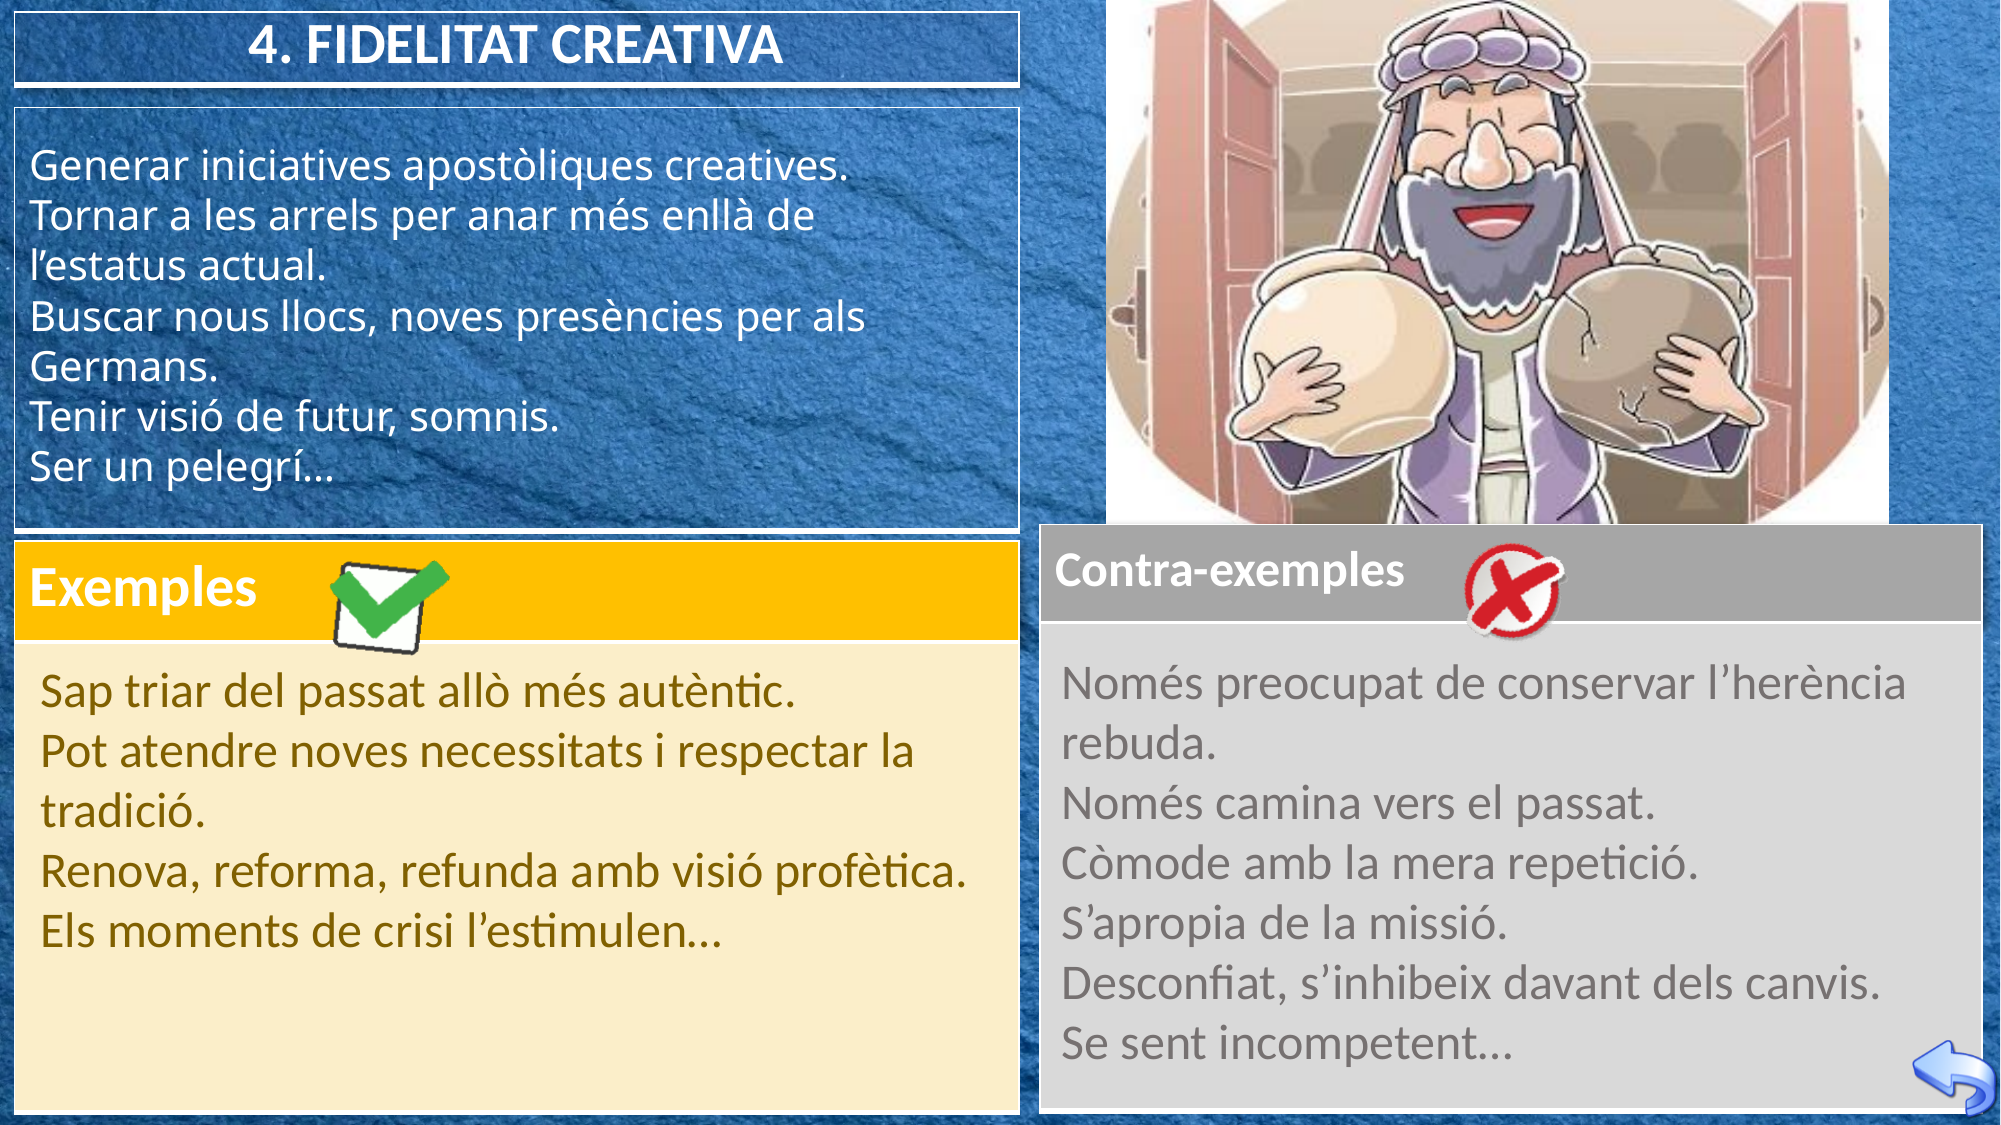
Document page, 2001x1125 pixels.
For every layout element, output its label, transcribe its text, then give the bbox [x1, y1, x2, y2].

text_box Només preocupat de conservar l’herència rebuda. Només camina vers el passat. Còmode amb la mera repetició. S’apropia de la missió. Desconfiat, s’inhibeix davant dels canvis. Se sent incompetent… [1046, 642, 1959, 1078]
table_header [1041, 624, 1910, 1108]
table_header [15, 108, 1018, 528]
table_header Exemples [15, 542, 334, 640]
table_header 4. FIDELITAT CREATIVA [15, 13, 1018, 82]
text_box Sap triar del passat allò més autèntic. Pot atendre noves necessitats i respectar la tradició. Renova, reforma, refunda amb visió profètica. Els moments de crisi l’estimulen… [25, 649, 1000, 965]
table_header Contra-exemples [1041, 525, 1981, 621]
table_header [1566, 624, 1981, 1035]
text_box Generar iniciatives apostòliques creatives. Tornar a les arrels per anar més enllà de l’estatus actual. Buscar nous llocs, noves presències per als Germans. Tenir visió de futur, somnis. Ser un pelegrí… [14, 131, 989, 497]
table_header [15, 644, 1018, 1110]
picture [0, 0, 2001, 1125]
table_header Exemples [381, 542, 1018, 640]
